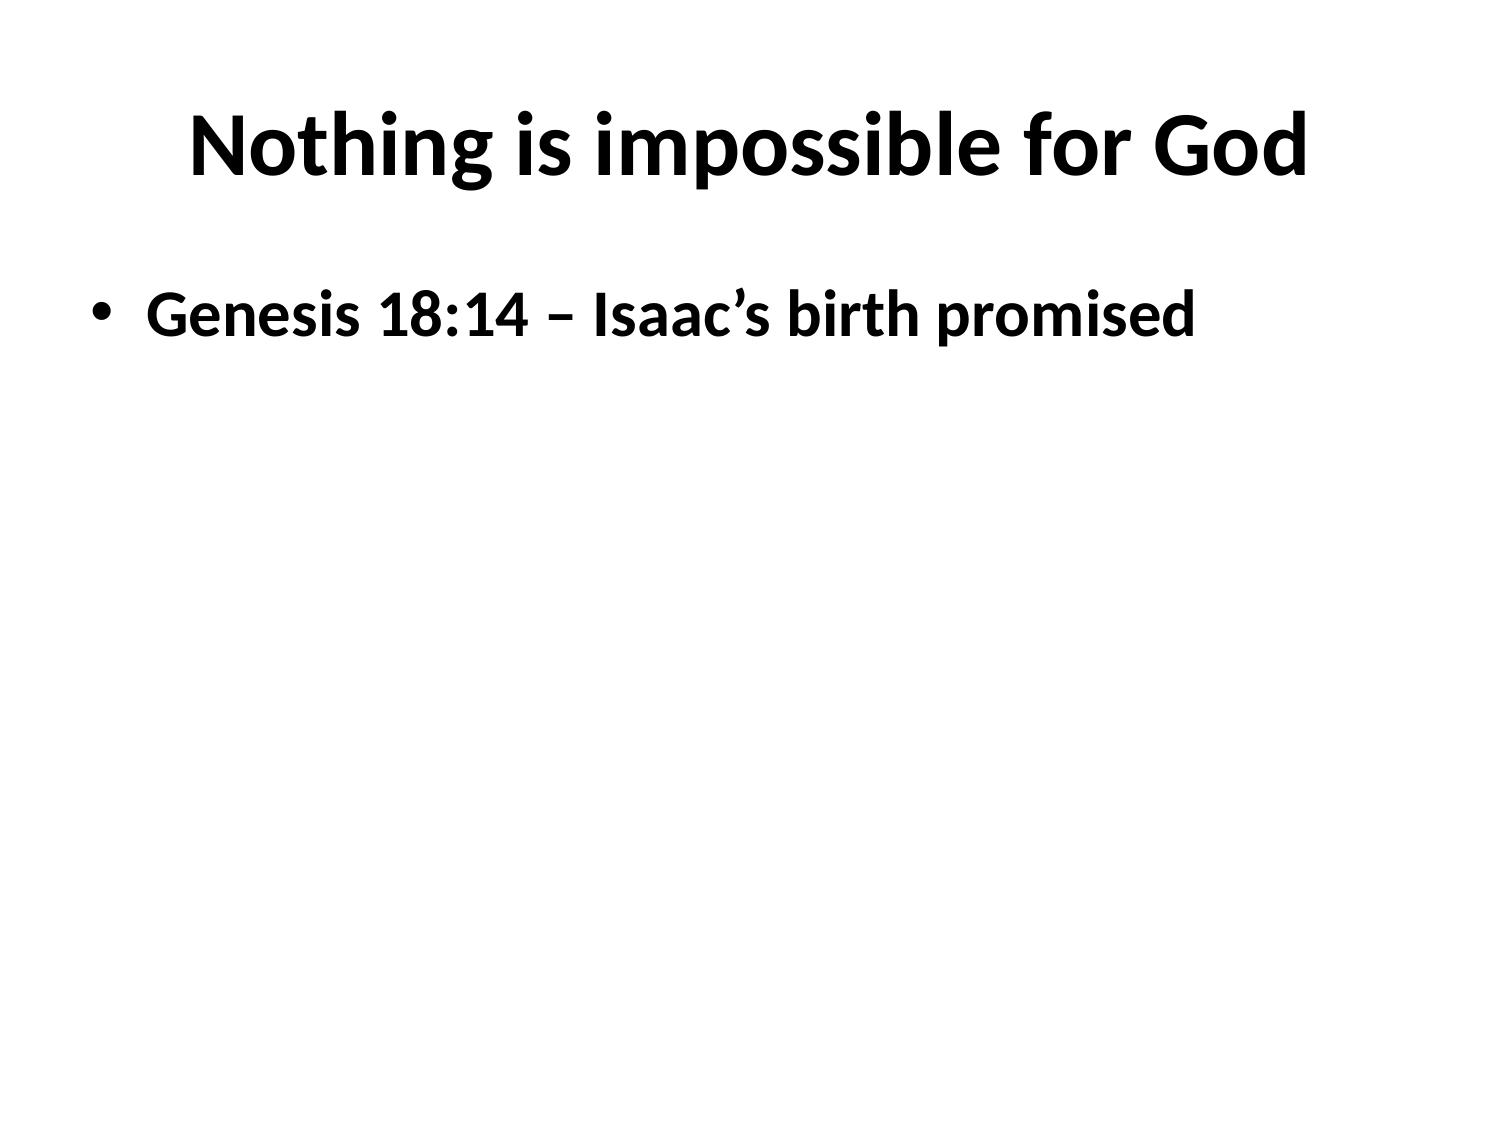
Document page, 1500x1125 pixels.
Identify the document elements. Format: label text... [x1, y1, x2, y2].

list Genesis 18:14 – Isaac’s birth promised [75, 262, 1425, 1005]
title Nothing is impossible for God [75, 45, 1425, 233]
